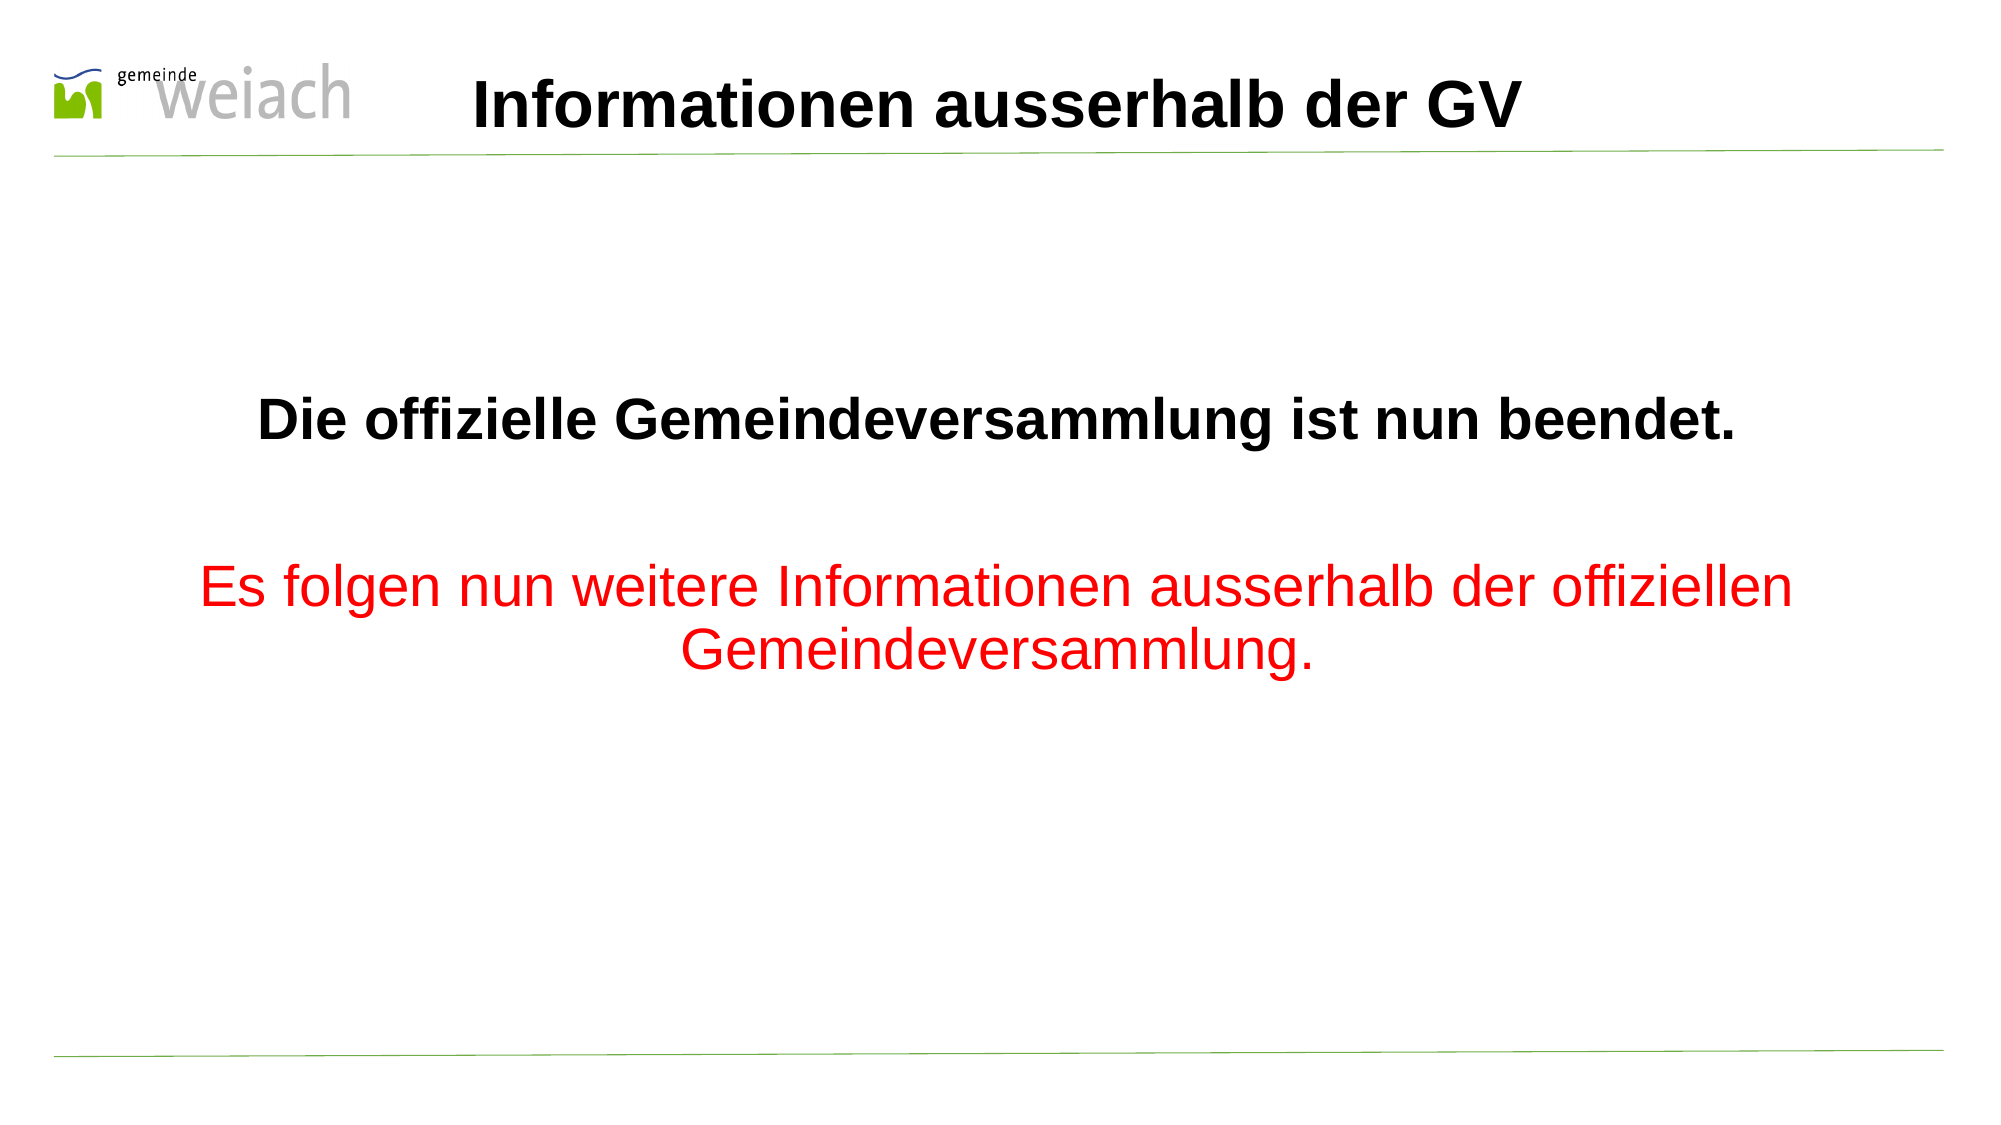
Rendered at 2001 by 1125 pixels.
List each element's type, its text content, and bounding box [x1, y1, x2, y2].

list Die offizielle Gemeindeversammlung ist nun beendet. Es folgen nun weitere Informationen ausserhalb der offiziellen Gemeindeversammlung. [53, 206, 1943, 1019]
list Informationen ausserhalb der GV [53, 62, 1943, 183]
